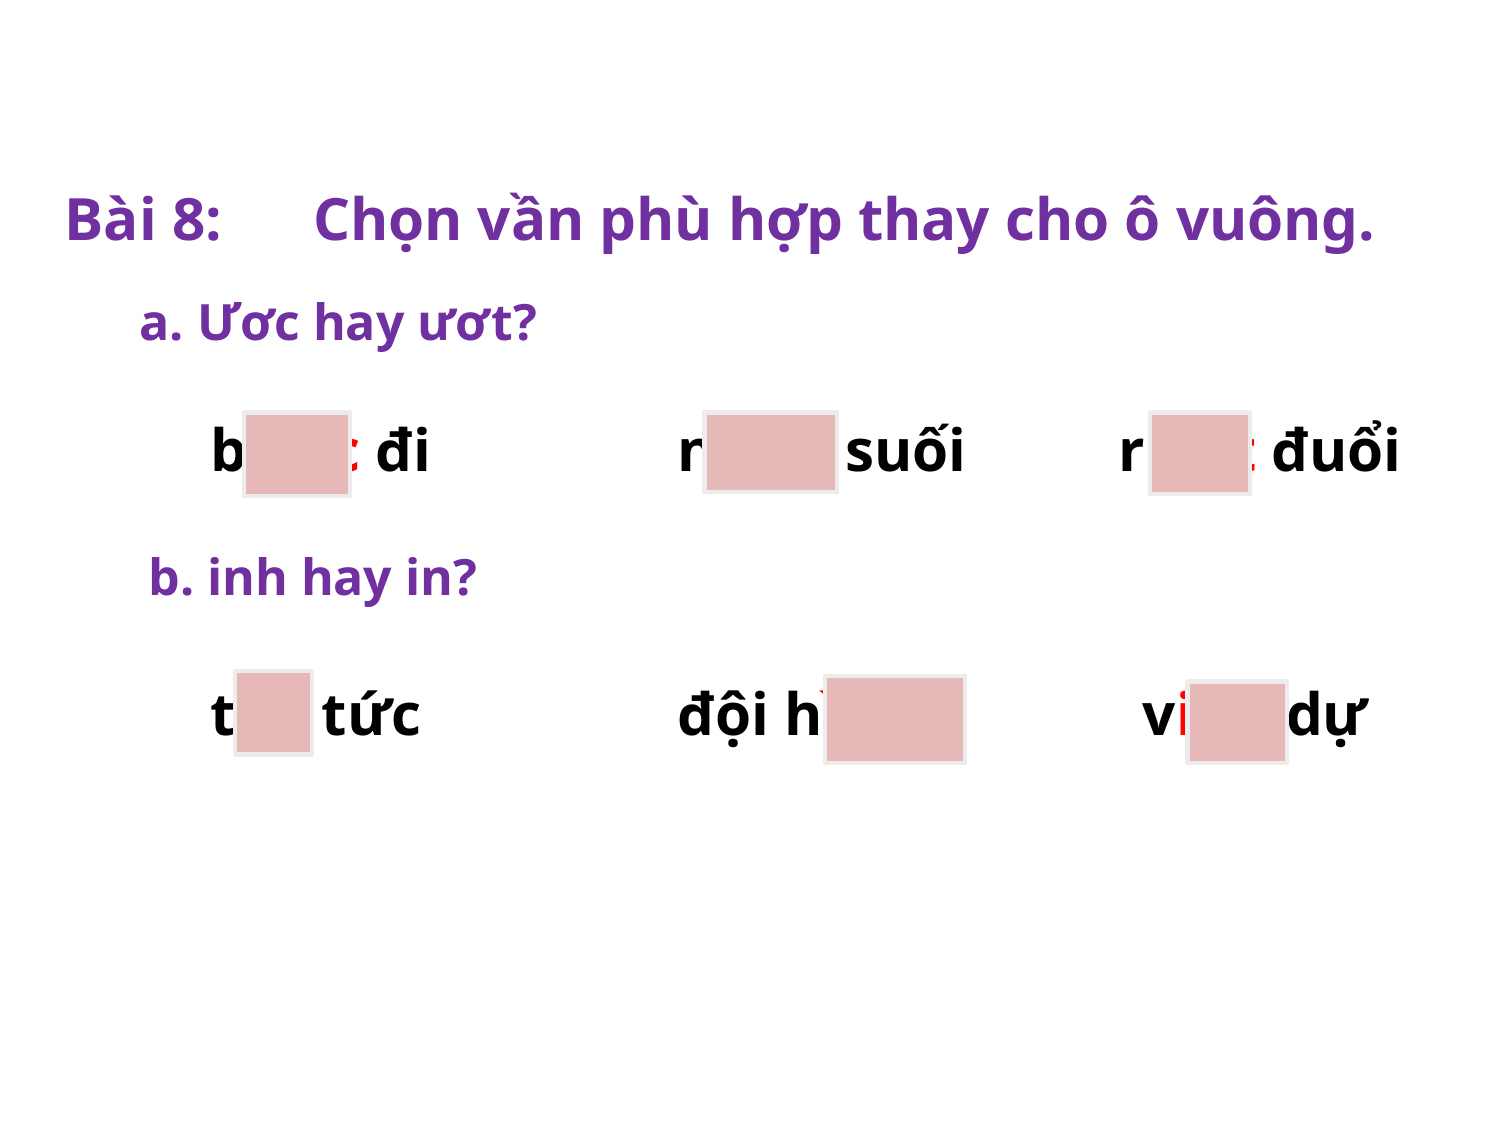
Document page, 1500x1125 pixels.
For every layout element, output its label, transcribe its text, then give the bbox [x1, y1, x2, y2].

text_box [1185, 679, 1289, 765]
text_box [242, 410, 352, 498]
text_box bước đi nước suối rượt đuổi [195, 405, 1500, 491]
text_box Bài 8: Chọn vần phù hợp thay cho ô vuông. [50, 174, 1500, 260]
text_box tin tức đội hình vinh dự [314, 669, 1500, 755]
text_box [233, 669, 314, 757]
text_box [823, 674, 967, 765]
text_box [1148, 410, 1252, 496]
text_box a. Ươc hay ươt? [125, 283, 750, 359]
text_box b. inh hay in? [133, 537, 759, 613]
text_box [702, 410, 839, 494]
text_box tin tức đội hình vinh dự [195, 669, 233, 755]
